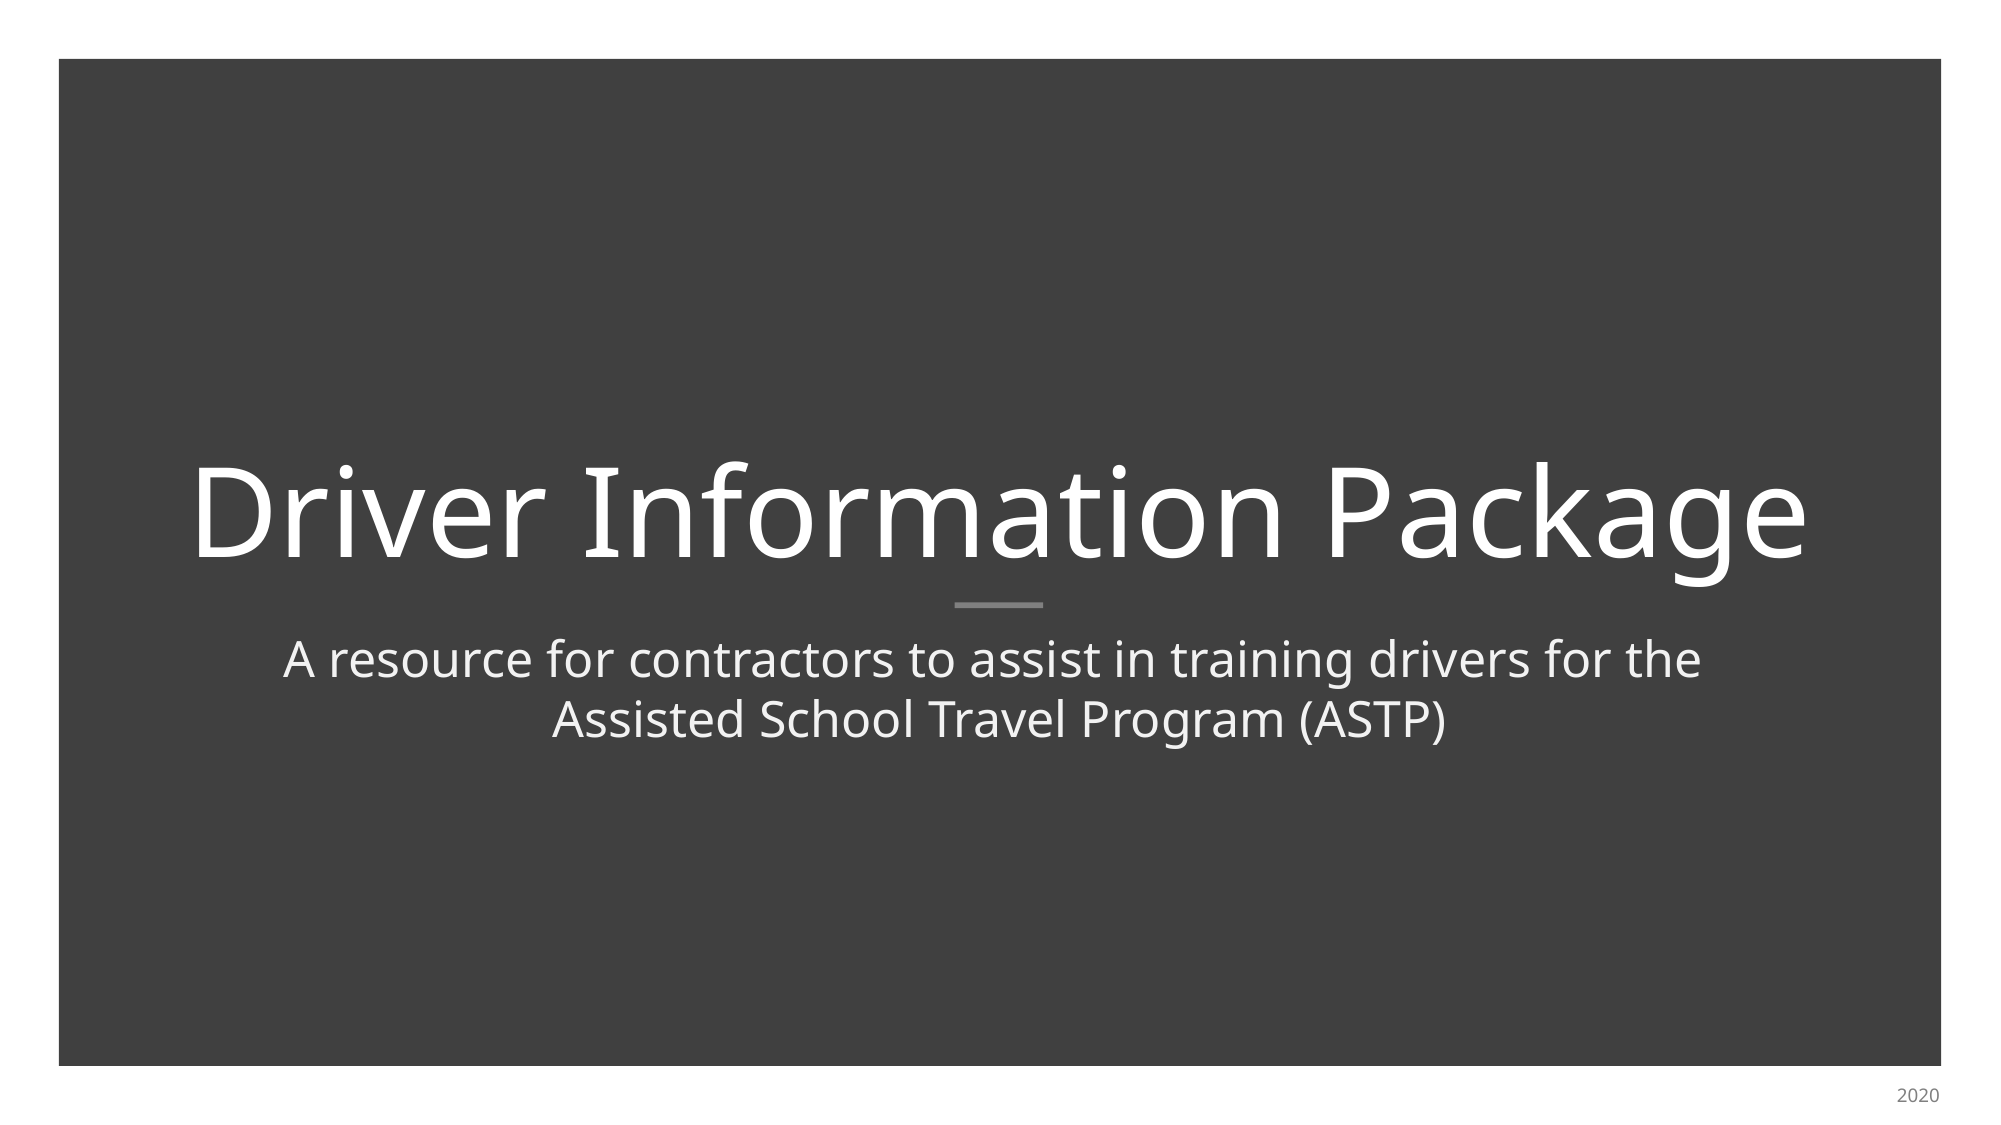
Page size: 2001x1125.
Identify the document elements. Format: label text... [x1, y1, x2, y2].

text_box 2020 [1644, 1065, 1940, 1125]
title Driver Information Package [114, 236, 1886, 591]
subtitle A resource for contractors to assist in training drivers for the Assisted School Travel Program (ASTP) [114, 620, 1886, 975]
